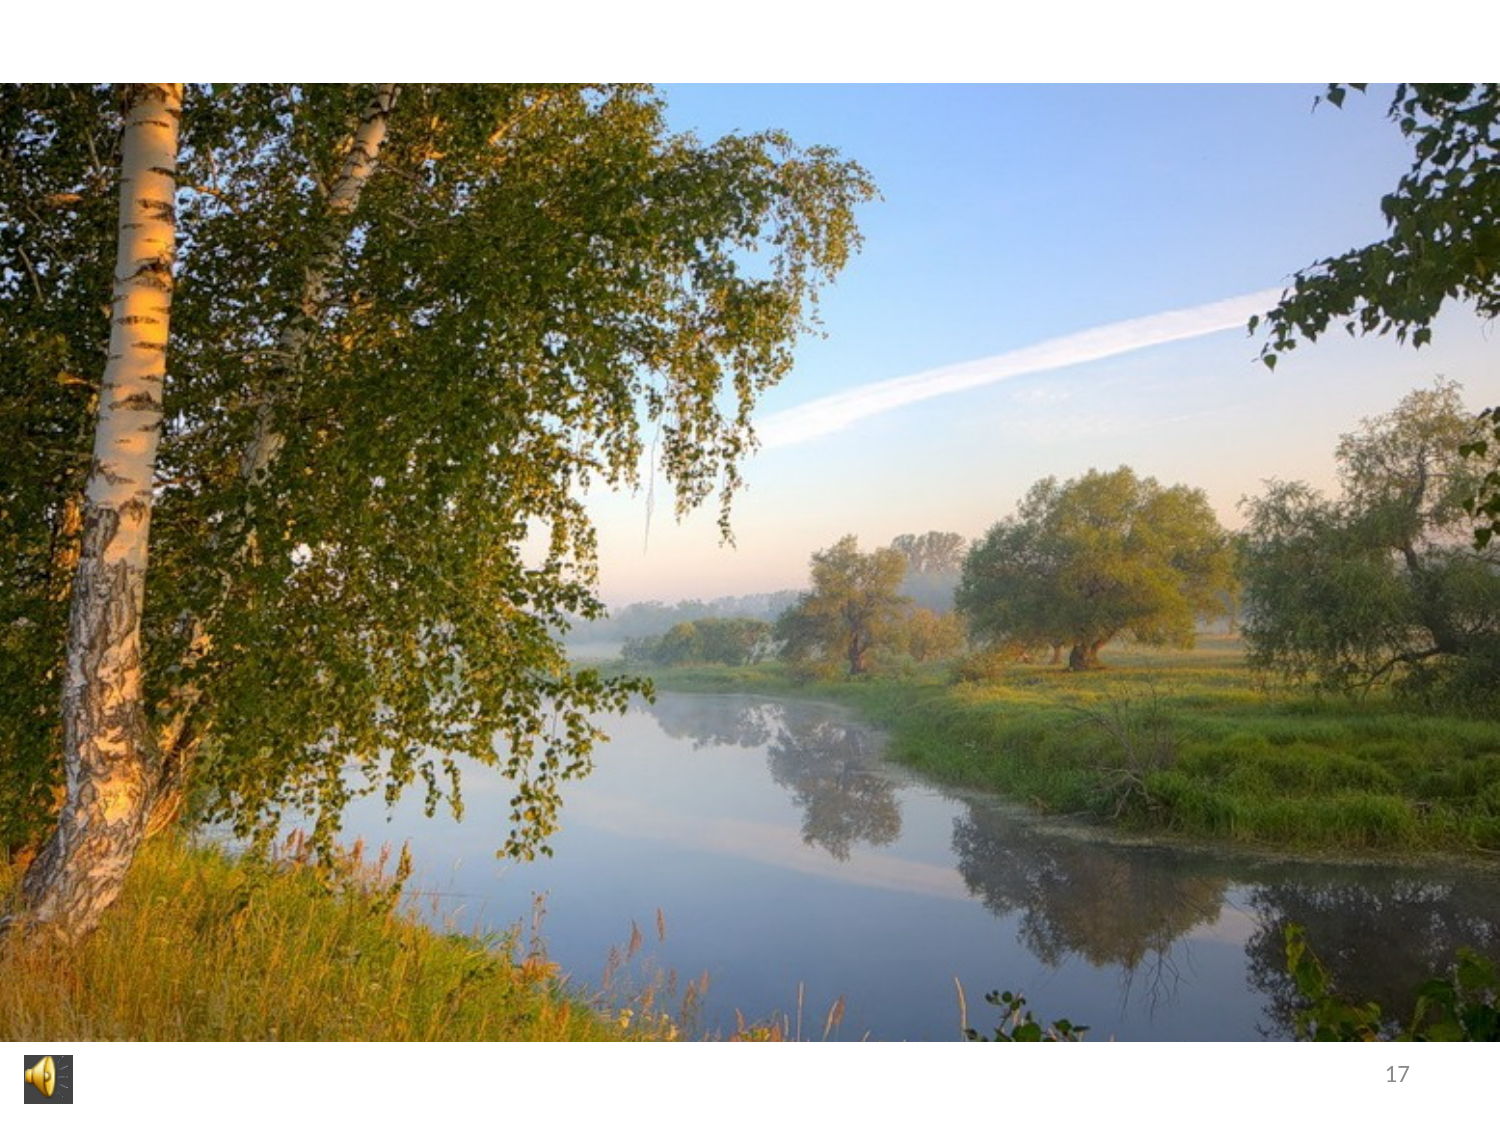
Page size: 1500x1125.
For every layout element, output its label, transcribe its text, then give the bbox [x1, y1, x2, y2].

slide_number 17 [1074, 1049, 1425, 1103]
picture [0, 83, 1500, 1042]
picture [23, 1054, 74, 1105]
